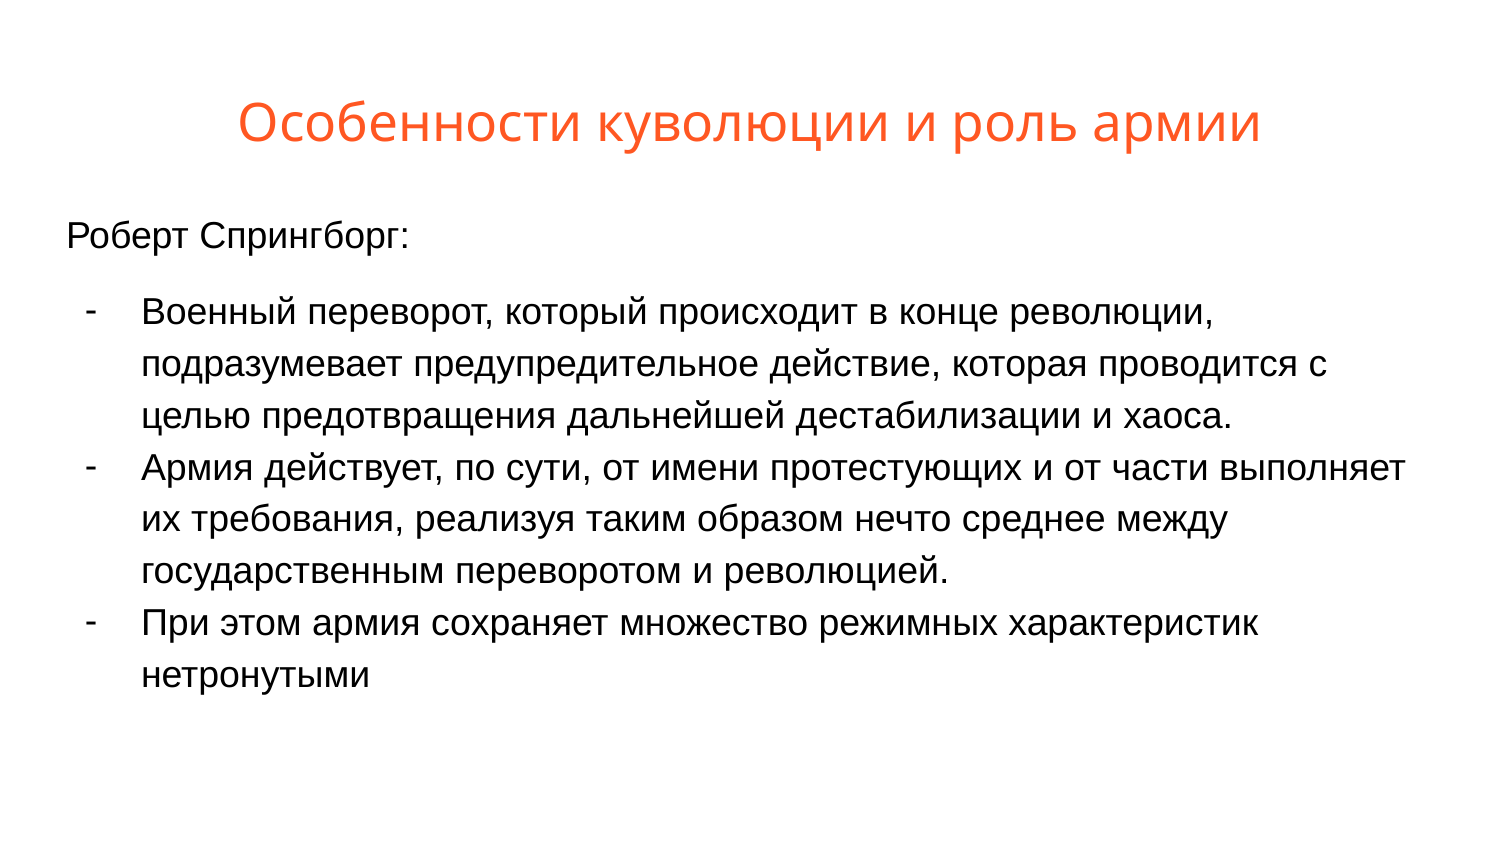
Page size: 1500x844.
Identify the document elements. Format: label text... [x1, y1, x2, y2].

list Роберт Спрингборг: Военный переворот, который происходит в конце революции, подразумевает предупредительное действие, которая проводится с целью предотвращения дальнейшей дестабилизации и хаоса. Армия действует, по сути, от имени протестующих и от части выполняет их требования, реализуя таким образом нечто среднее между государственным переворотом и революцией. При этом армия сохраняет множество режимных характеристик нетронутыми [51, 189, 1449, 750]
title Особенности куволюции и роль армии [51, 72, 1449, 167]
